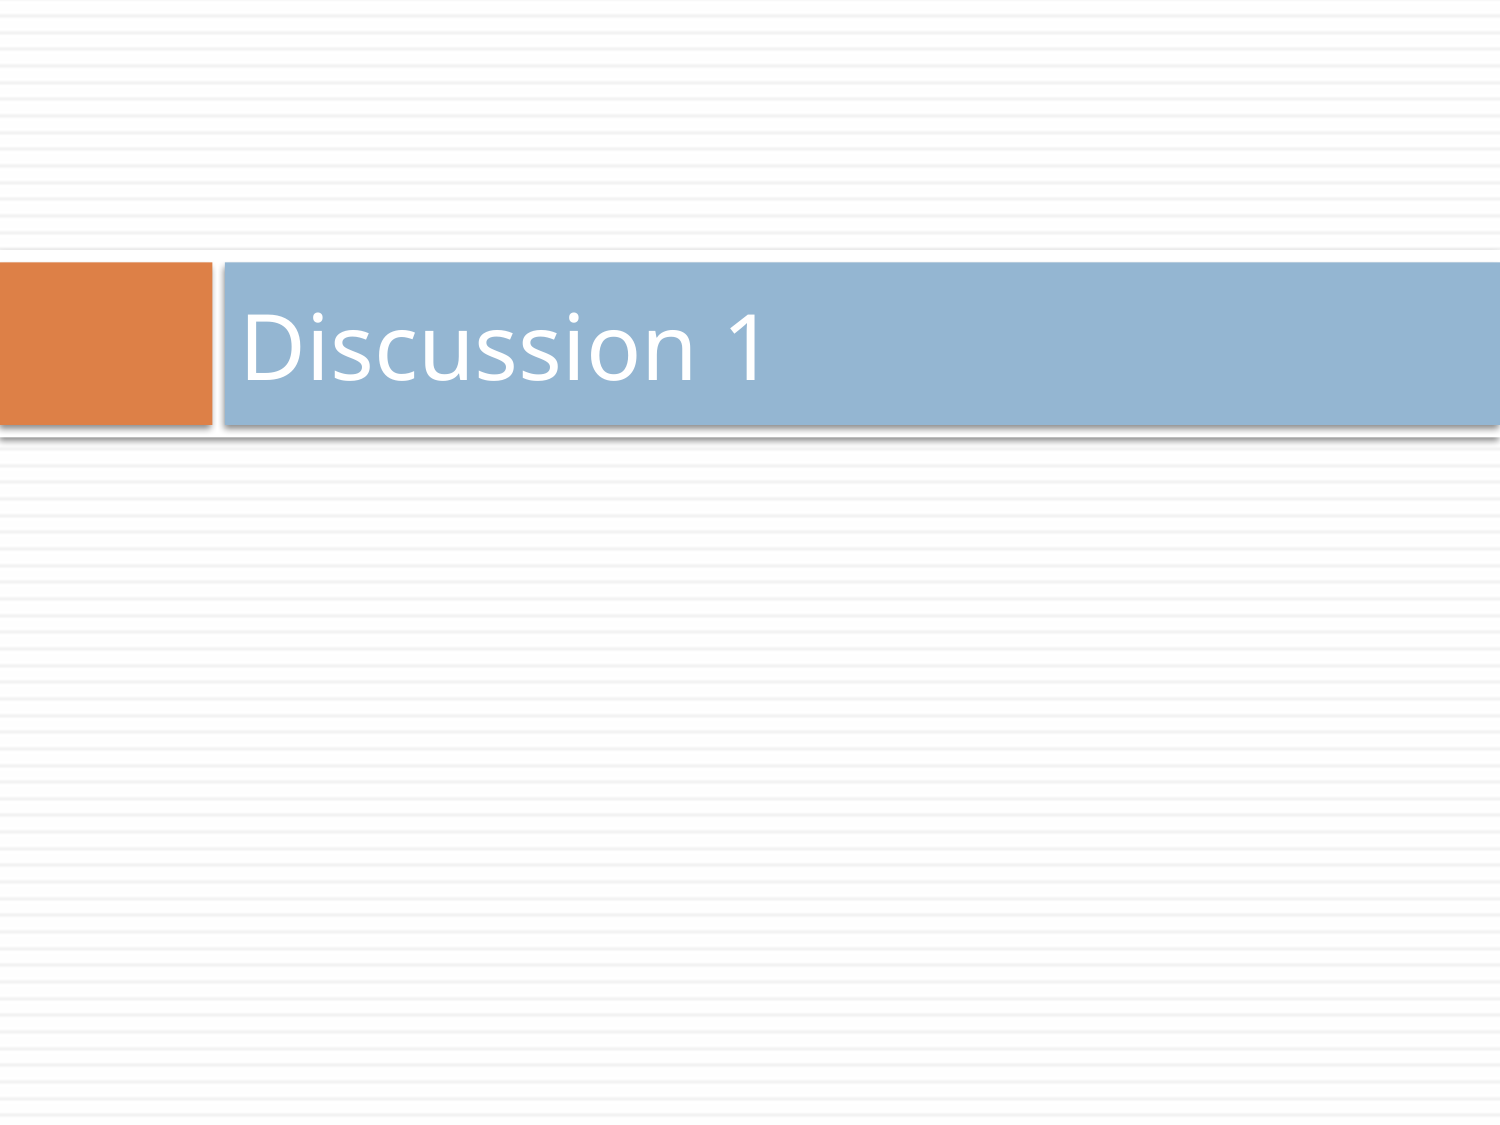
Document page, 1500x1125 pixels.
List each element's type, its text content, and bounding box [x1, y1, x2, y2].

title Discussion 1 [225, 262, 1475, 425]
